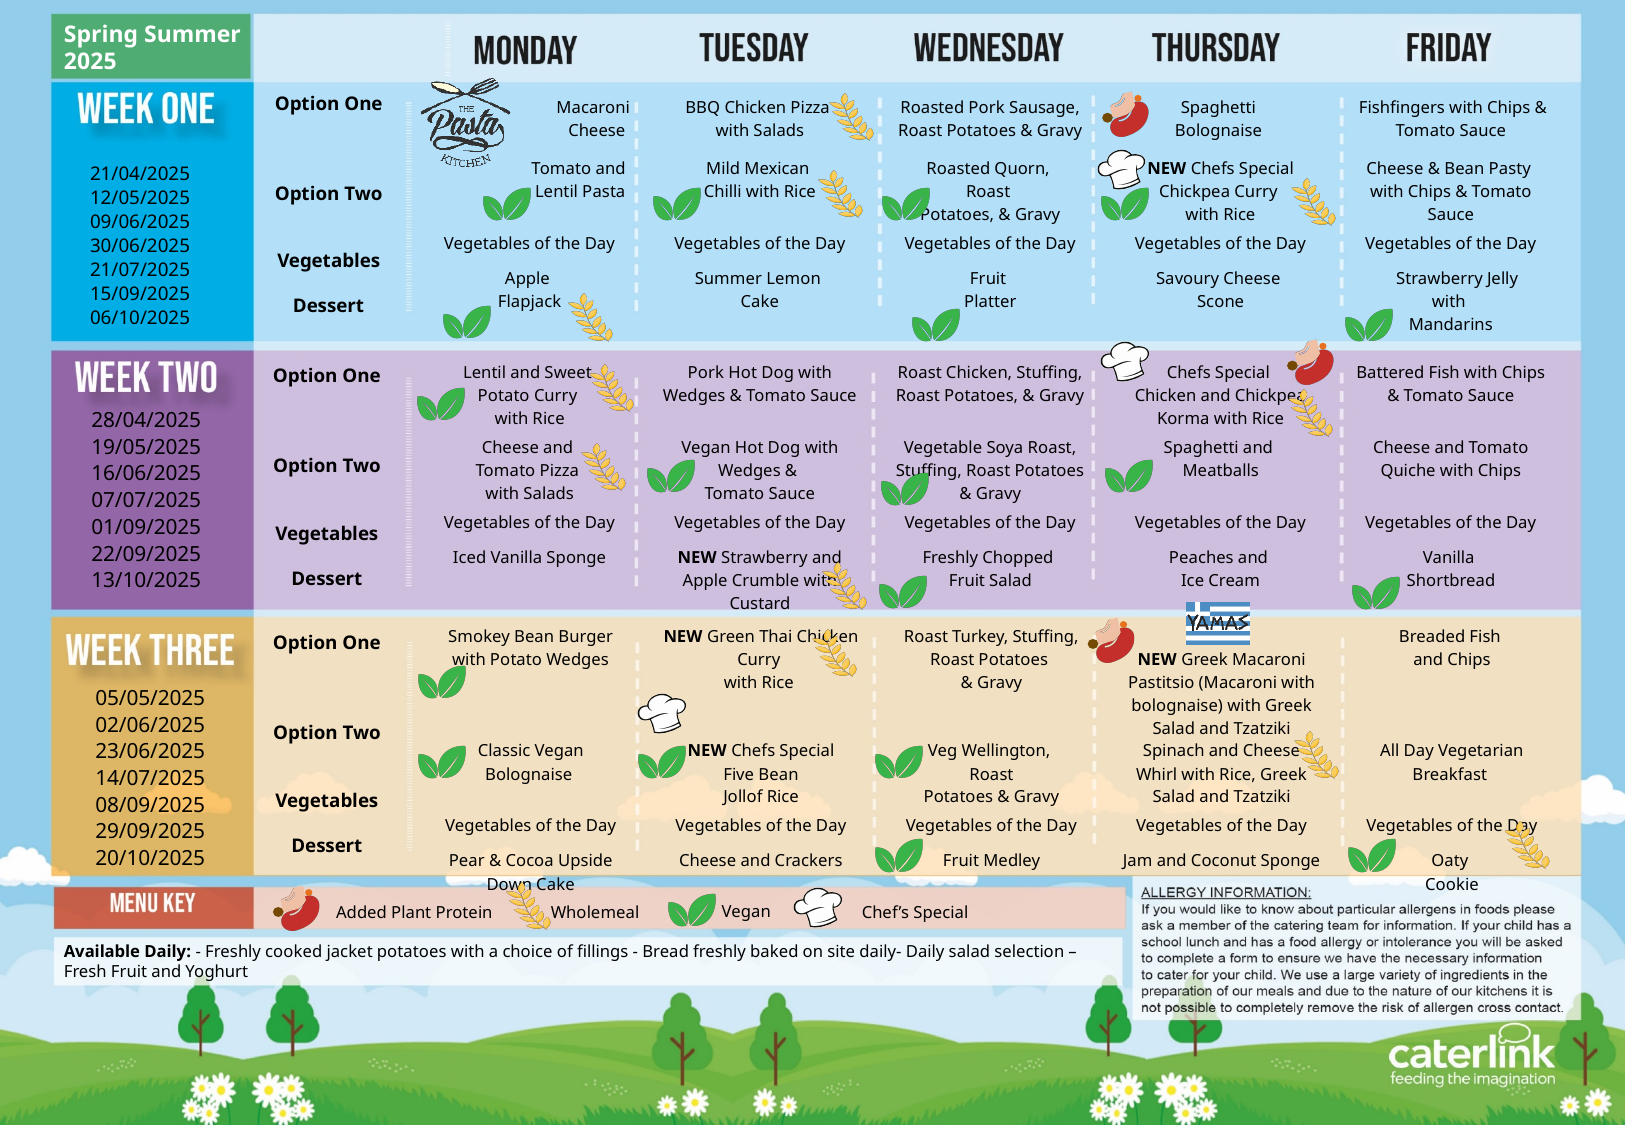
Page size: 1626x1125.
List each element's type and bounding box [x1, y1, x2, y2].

text_box [272, 885, 320, 931]
text_box [1087, 617, 1135, 663]
text_box [1286, 339, 1335, 385]
picture [0, 0, 1625, 1125]
text_box [1101, 91, 1150, 137]
